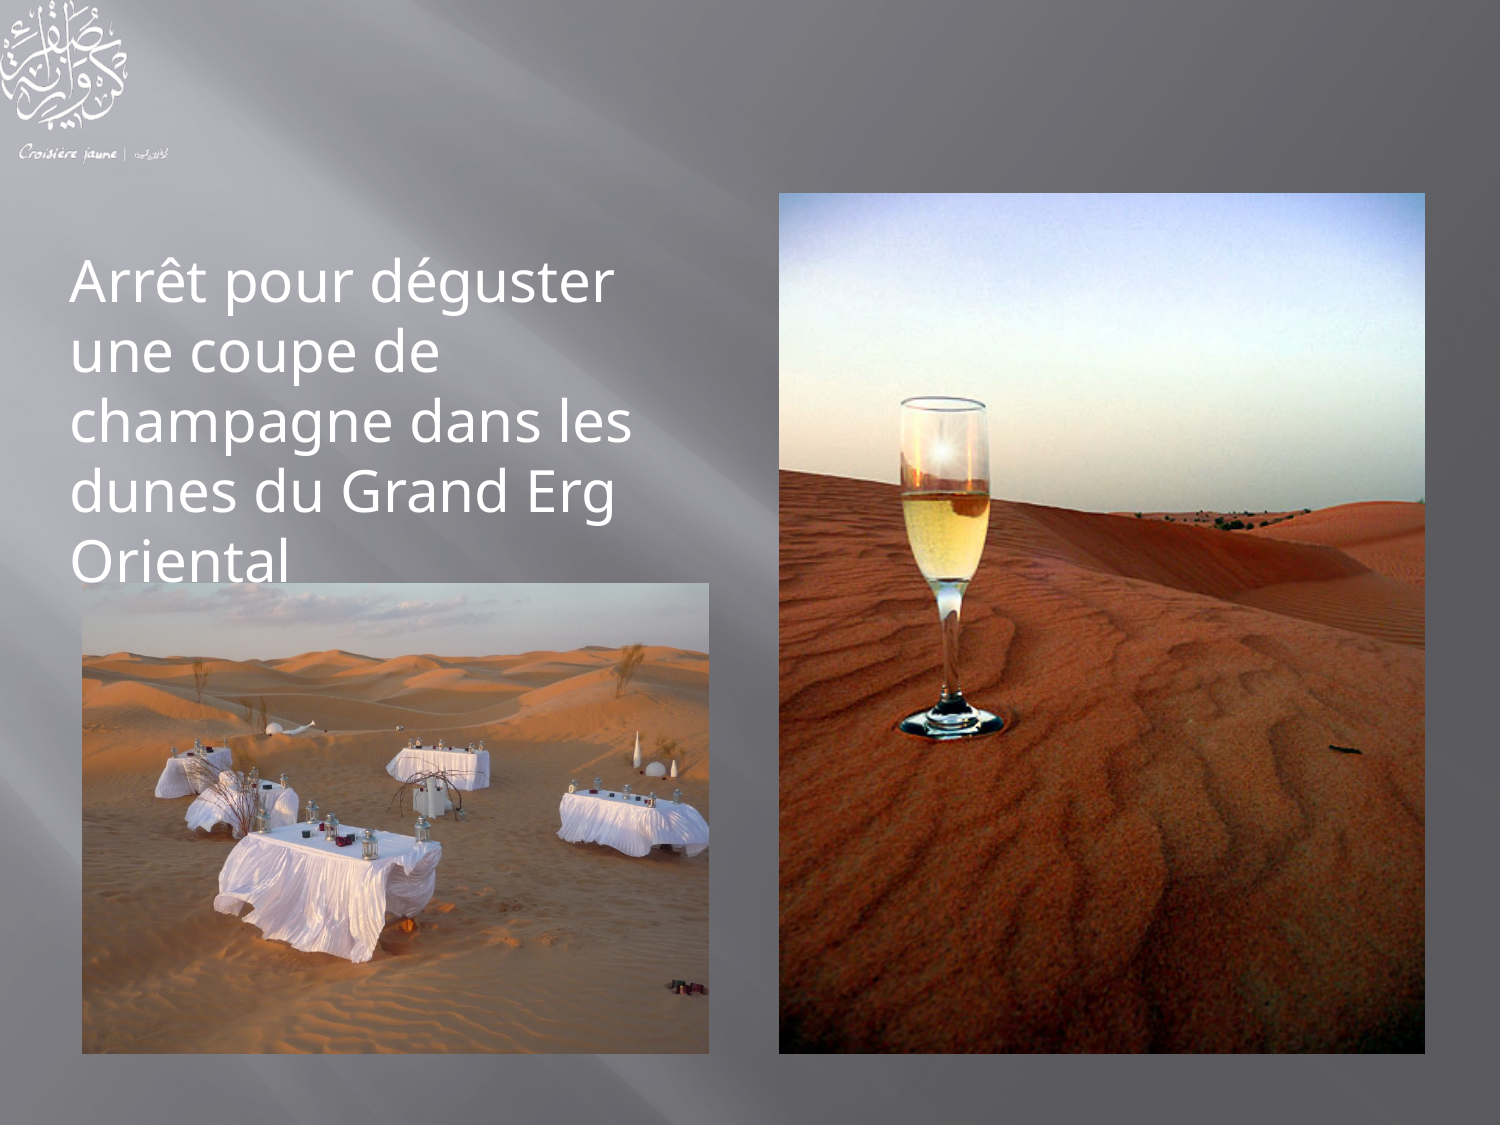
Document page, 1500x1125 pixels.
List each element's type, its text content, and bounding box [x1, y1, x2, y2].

picture [81, 583, 709, 1054]
text_box Arrêt pour déguster une coupe de champagne dans les dunes du Grand Erg Oriental [55, 236, 709, 602]
picture [0, 0, 168, 164]
picture [779, 193, 1426, 1054]
